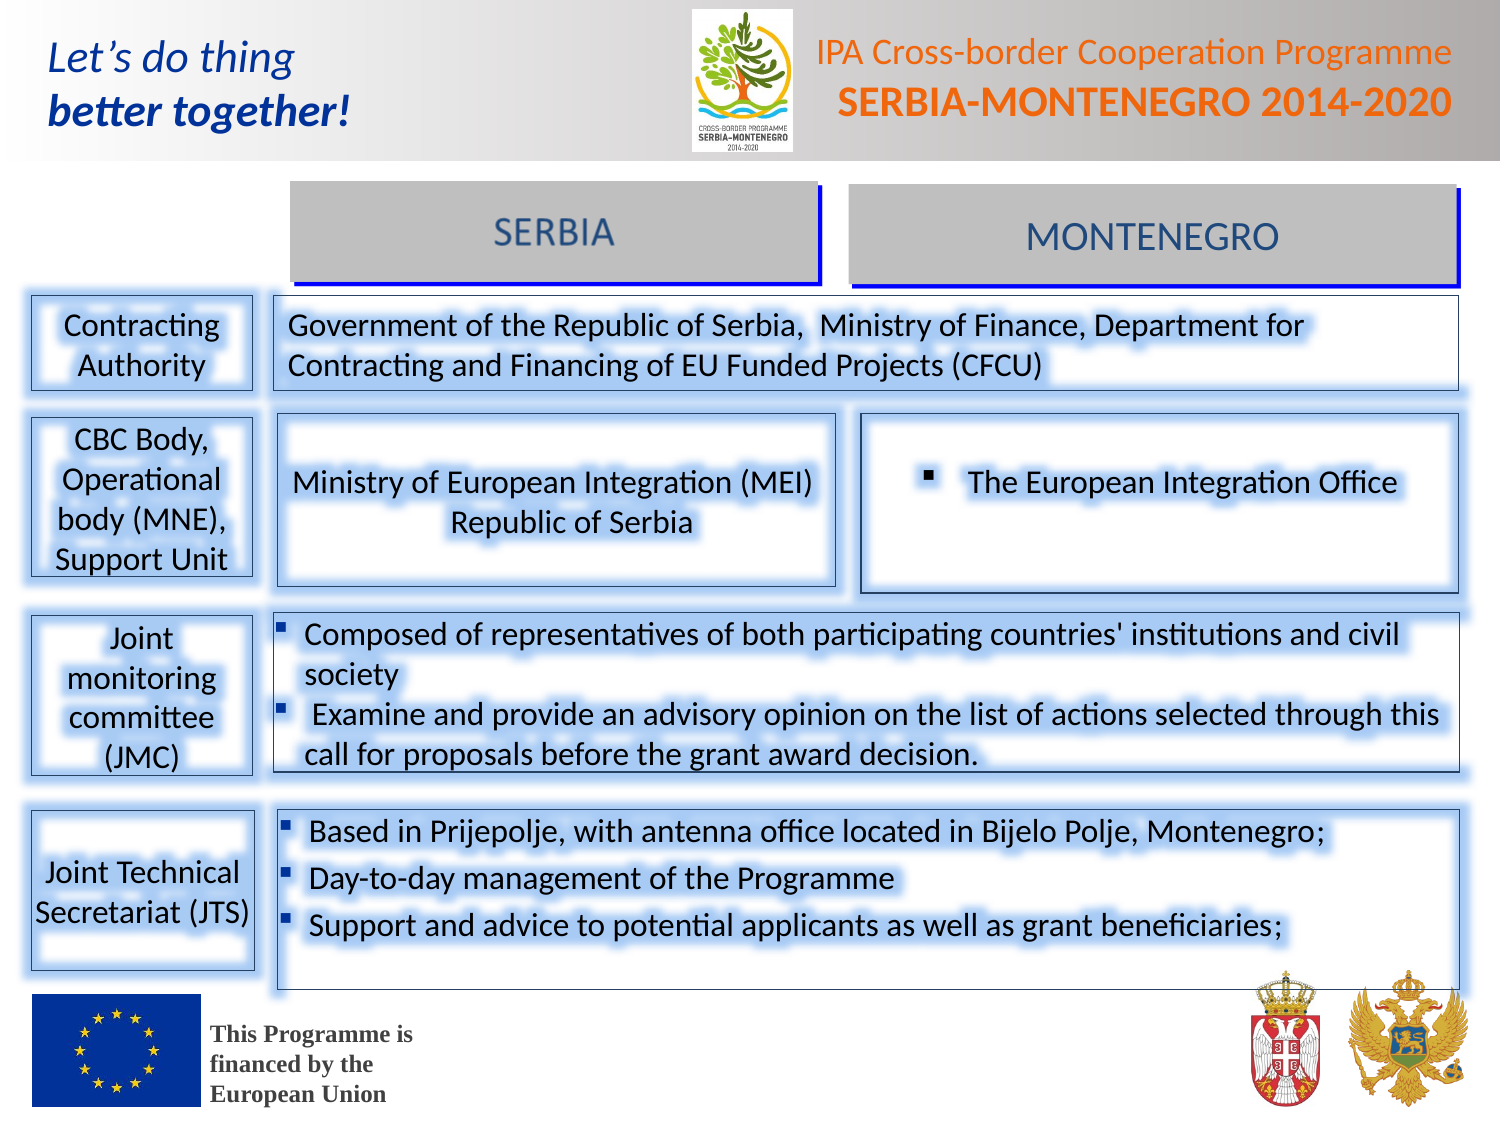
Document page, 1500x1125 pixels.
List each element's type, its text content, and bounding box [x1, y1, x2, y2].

picture [32, 994, 201, 1107]
text_box Based in Prijepolje, with antenna office located in Bijelo Polje, Montenegro; Day-to-day management of the Programme Support and advice to potential applicants as well as grant beneficiaries; [277, 809, 1460, 990]
text_box Composed of representatives of both participating countries' institutions and civil society Examine and provide an advisory opinion on the list of actions selected through this call for proposals before the grant award decision. [273, 612, 1460, 773]
text_box Ministry of European Integration (MEI) Republic of Serbia [277, 413, 836, 587]
text_box Government of the Republic of Serbia, Ministry of Finance, Department for Contracting and Financing of EU Funded Projects (CFCU) [273, 295, 1459, 391]
text_box The European Integration Office [861, 413, 1459, 594]
text_box MONTENEGRO [848, 184, 1457, 284]
picture [1348, 970, 1468, 1107]
text_box CBC Body, Operational body (MNE), Support Unit [31, 417, 253, 577]
text_box Joint monitoring committee (JMC) [31, 615, 253, 776]
text_box Joint Technical Secretariat (JTS) [31, 810, 255, 971]
picture [1251, 994, 1320, 1107]
picture [692, 9, 793, 152]
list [290, 181, 823, 287]
text_box Contracting Authority [31, 295, 253, 391]
